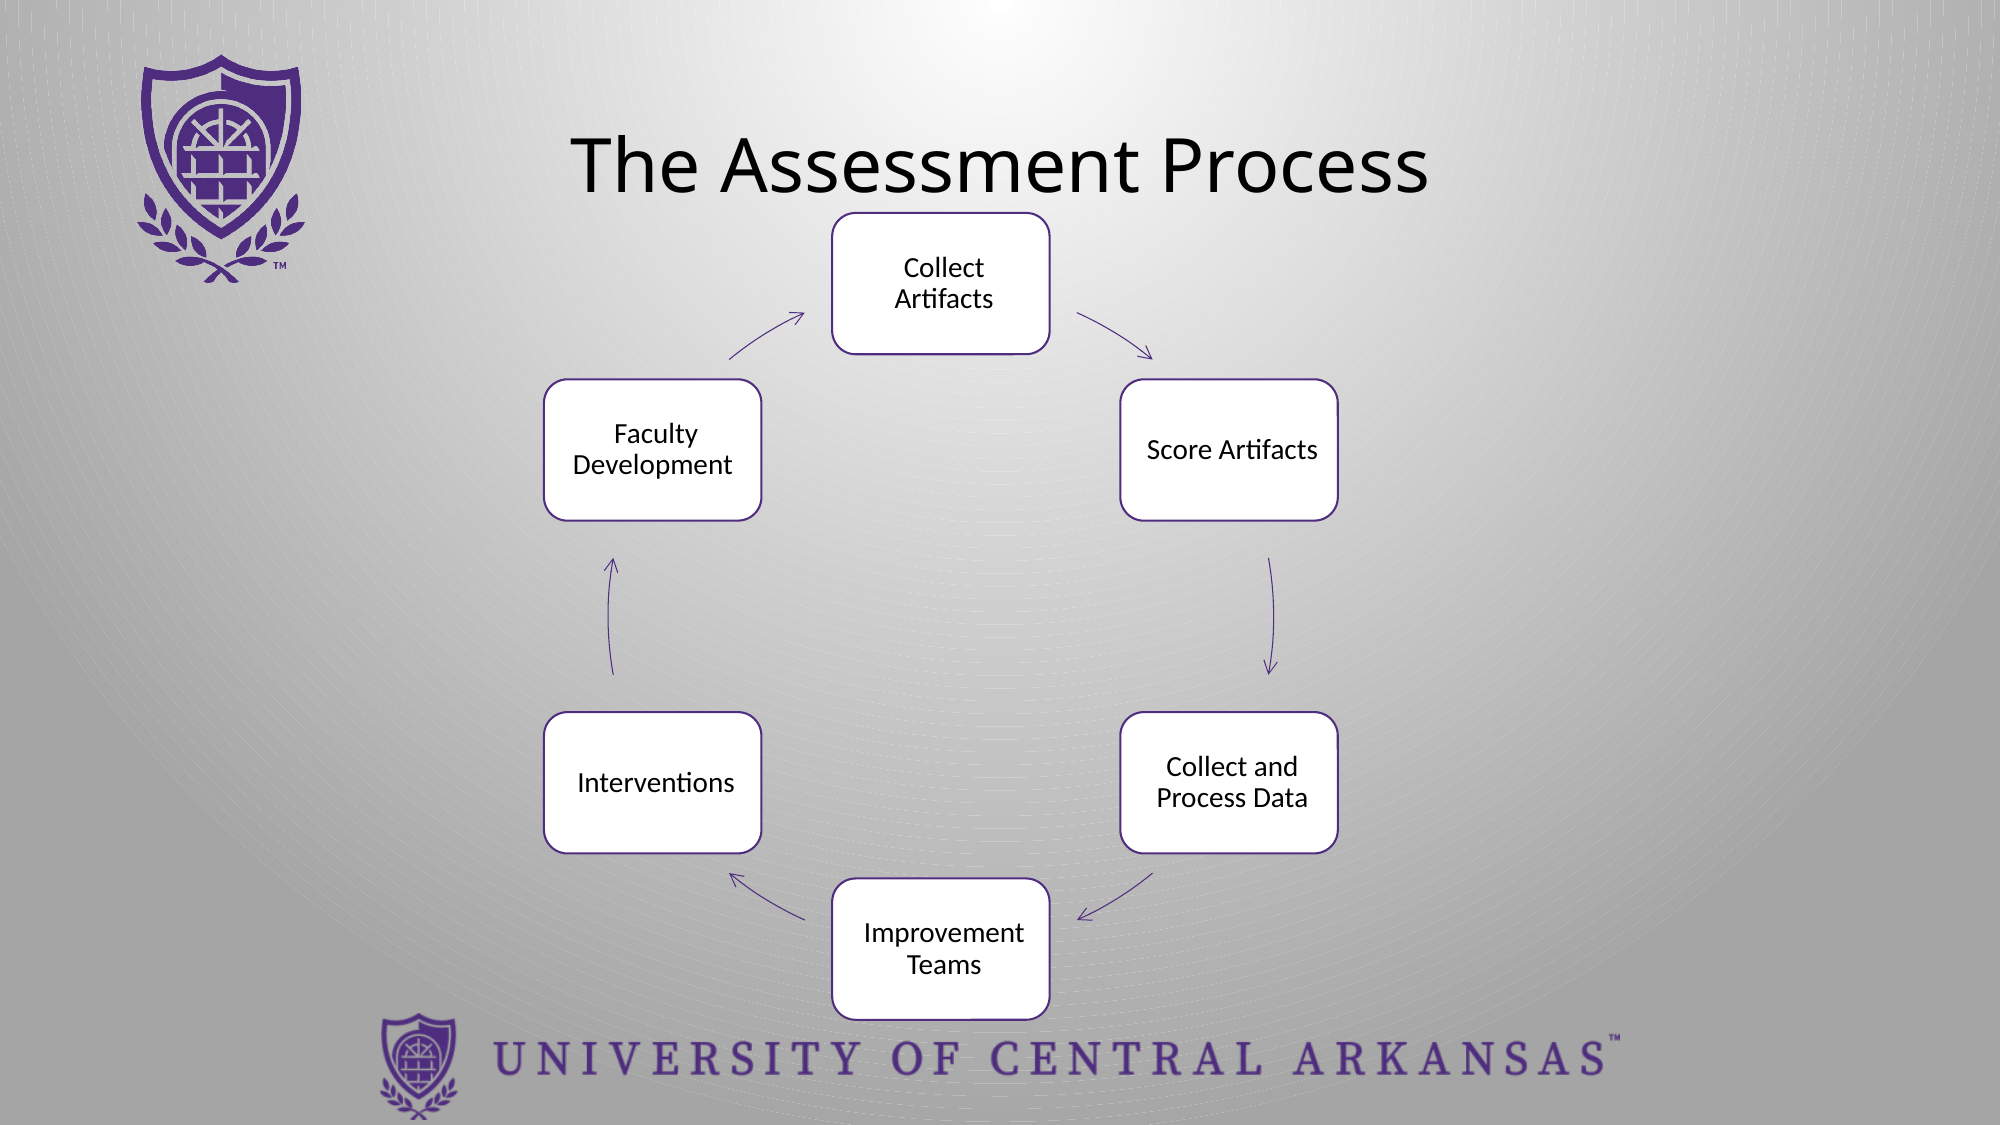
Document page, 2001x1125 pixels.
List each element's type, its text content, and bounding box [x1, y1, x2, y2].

title The Assessment Process [380, 59, 1863, 278]
picture [137, 54, 305, 283]
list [205, 212, 1676, 1021]
picture [380, 1021, 1620, 1120]
